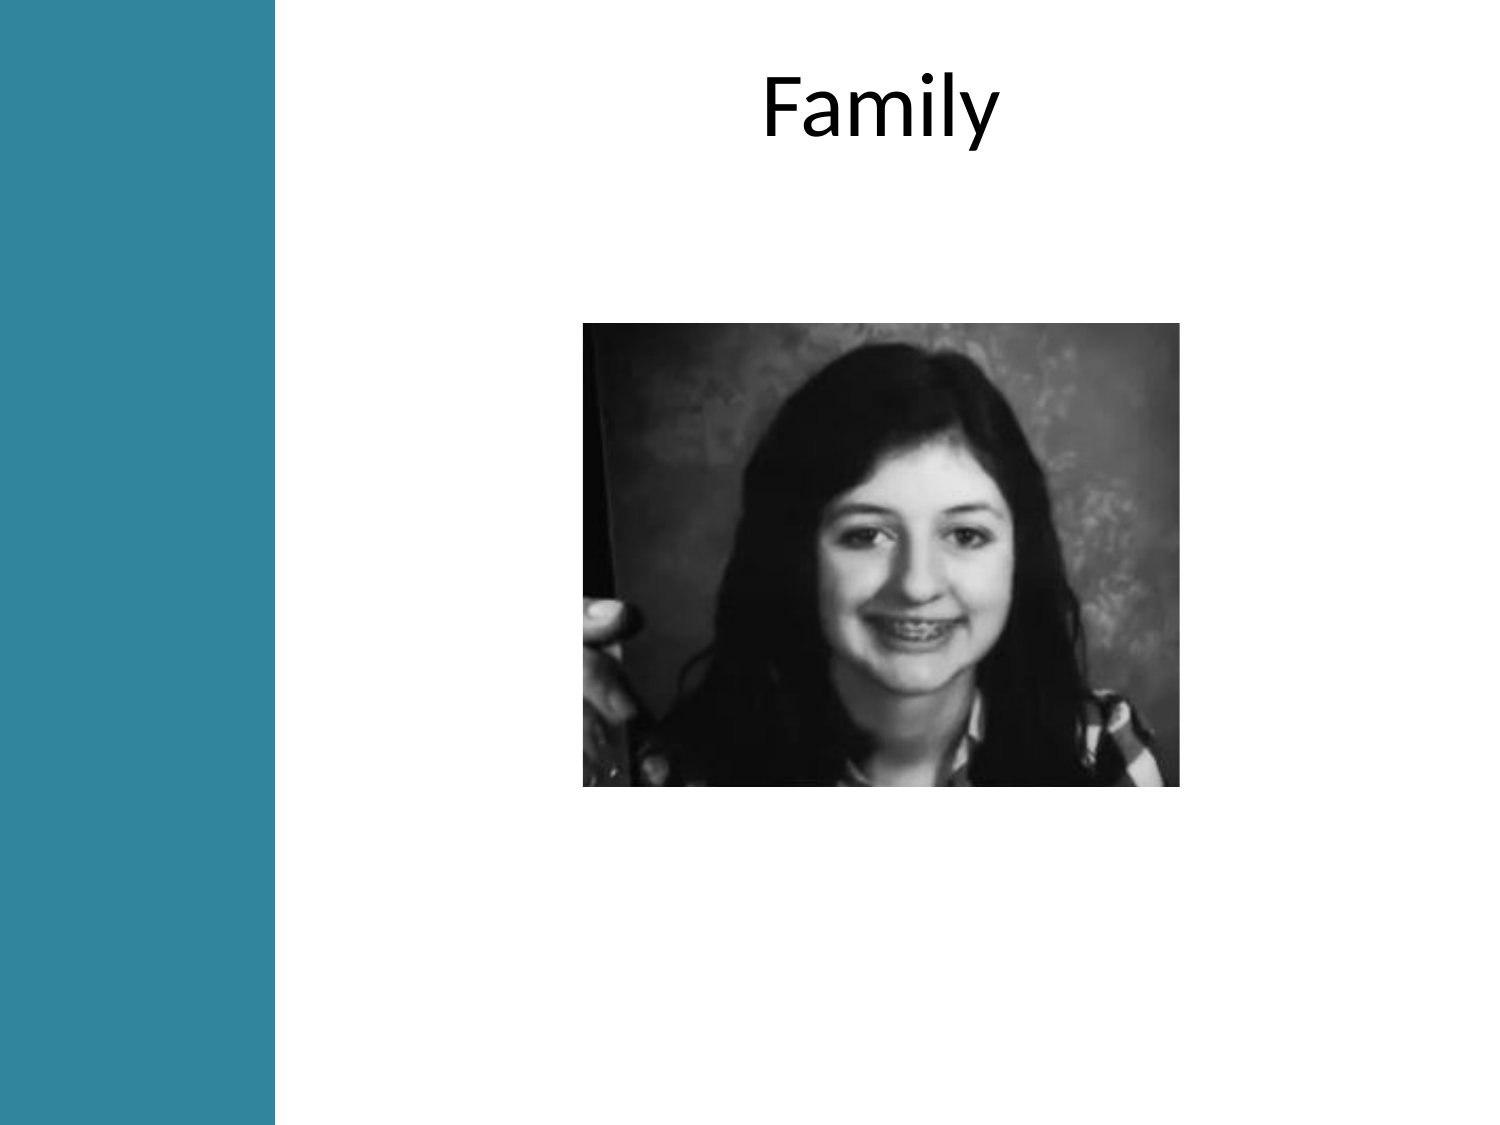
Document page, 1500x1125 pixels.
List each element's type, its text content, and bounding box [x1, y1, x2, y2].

text_box Family [274, 37, 1488, 188]
picture [582, 323, 1180, 787]
text_box [0, 0, 277, 1125]
